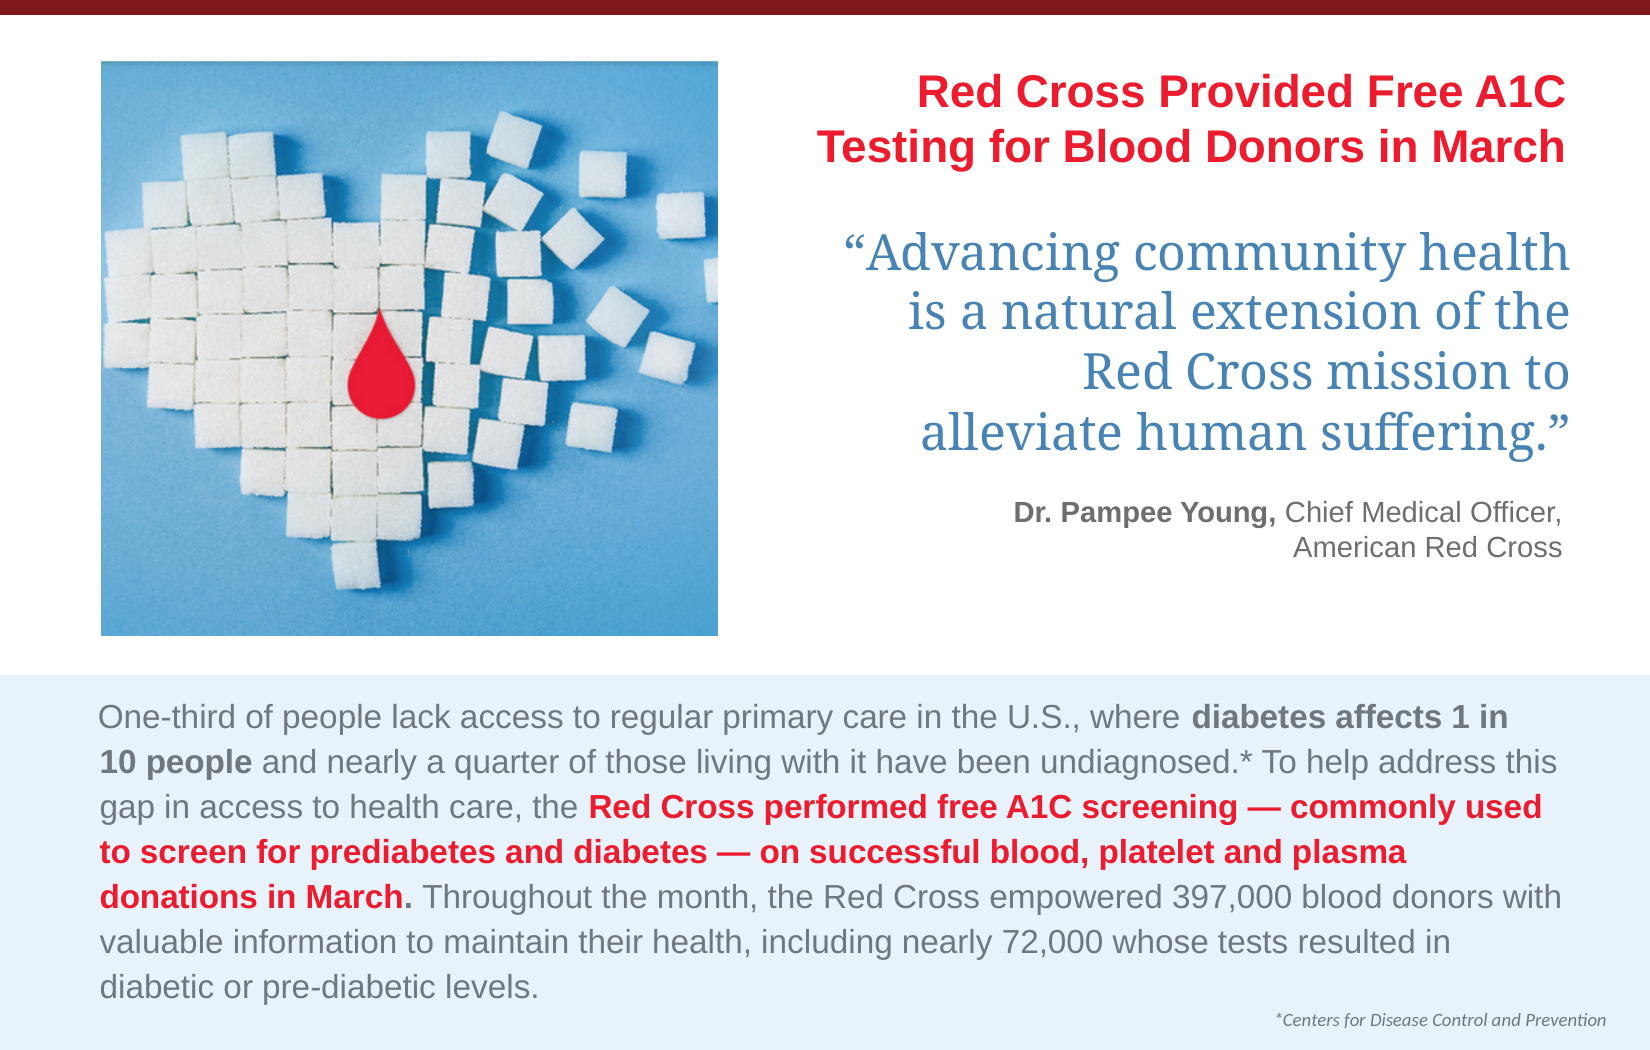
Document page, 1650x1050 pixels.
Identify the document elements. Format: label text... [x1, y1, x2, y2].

text_box *Centers for Disease Control and Prevention [796, 1000, 1622, 1038]
list One-third of people lack access to regular primary care in the U.S., where diabetes affects 1 in 10 people and nearly a quarter of those living with it have been undiagnosed.* To help address this gap in access to health care, the Red Cross performed free A1C screening — commonly used to screen for prediabetes and diabetes — on successful blood, platelet and plasma donations in March. Throughout the month, the Red Cross empowered 397,000 blood donors with valuable information to maintain their health, including nearly 72,000 whose tests resulted in diabetic or pre-diabetic levels. [82, 682, 1580, 1020]
list Dr. Pampee Young, Chief Medical Officer, American Red Cross [767, 485, 1587, 612]
picture [100, 60, 718, 636]
text_box “Advancing community health is a natural extension of the Red Cross mission to alleviate human suffering.” [825, 212, 1587, 477]
text_box Red Cross Provided Free A1C Testing for Blood Donors in March [796, 53, 1582, 179]
text_box [0, 0, 1650, 16]
